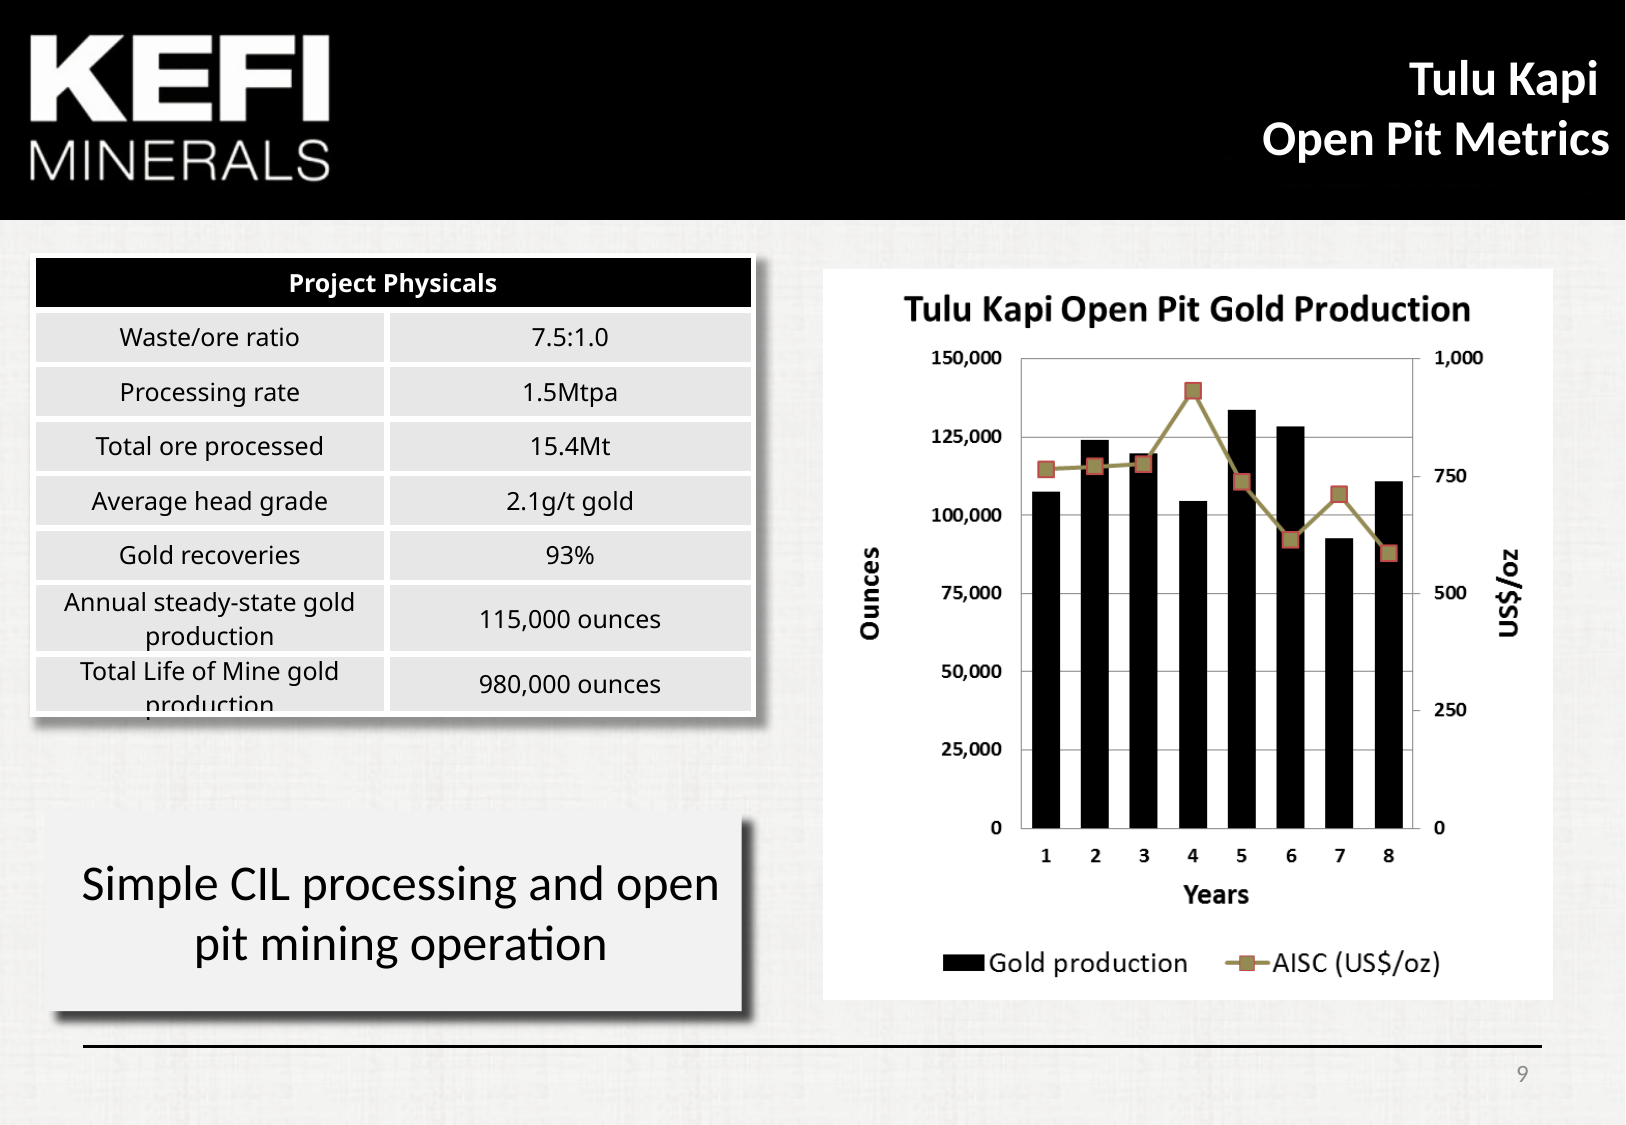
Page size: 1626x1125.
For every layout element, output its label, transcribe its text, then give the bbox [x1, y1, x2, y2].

text_box Tulu Kapi Open Pit Metrics [351, 37, 1625, 173]
table_cell 980,000 ounces [390, 657, 751, 711]
table_header Project Physicals [36, 258, 751, 307]
picture [823, 266, 1554, 1000]
table_cell Total Life of Mine gold production [36, 657, 384, 711]
table_cell Processing rate [36, 367, 384, 416]
table_cell 2.1g/t gold [390, 476, 751, 525]
table_cell Gold recoveries [36, 531, 384, 580]
table_cell 7.5:1.0 [390, 313, 751, 362]
table_cell 115,000 ounces [390, 585, 751, 651]
table_cell 15.4Mt [390, 422, 751, 471]
table_cell 93% [390, 531, 751, 580]
picture [0, 0, 1626, 220]
table_cell Average head grade [36, 476, 384, 525]
table_cell Waste/ore ratio [36, 313, 384, 362]
table_cell Annual steady-state gold production [36, 585, 384, 651]
text_box Simple CIL processing and open pit mining operation [44, 810, 742, 1012]
slide_number 9 [1164, 1042, 1544, 1103]
table_cell Total ore processed [36, 422, 384, 471]
table_cell 1.5Mtpa [390, 367, 751, 416]
